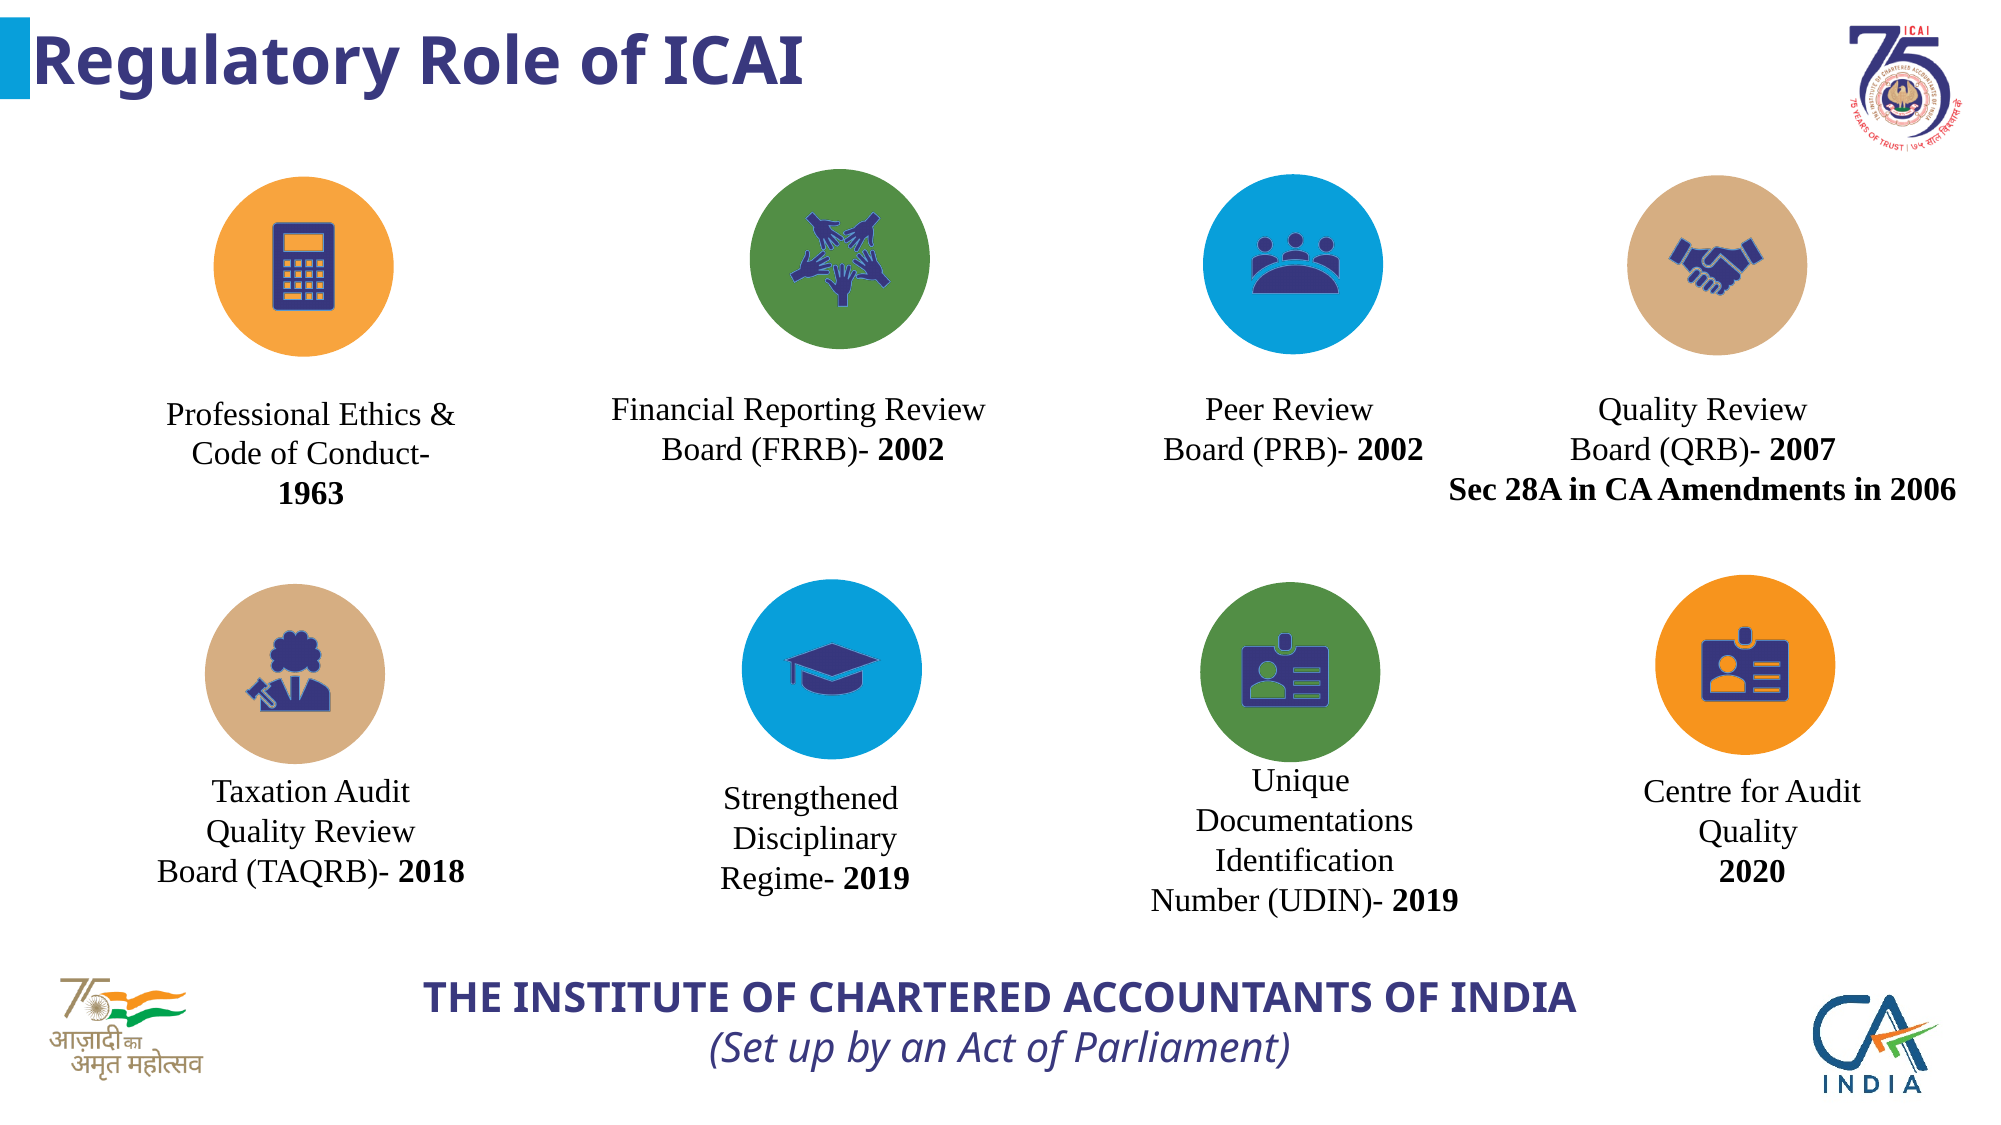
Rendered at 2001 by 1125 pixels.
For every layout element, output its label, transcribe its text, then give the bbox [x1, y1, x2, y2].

text_box [0, 17, 30, 100]
text_box Centre for Audit Quality 2020 [1635, 762, 1870, 897]
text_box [204, 168, 1808, 765]
picture [1798, 966, 1950, 1105]
text_box Quality Review Board (QRB)- 2007 Sec 28A in CA Amendments in 2006 [1808, 380, 1966, 515]
text_box Taxation Audit Quality Review Board (TAQRB)- 2018 [149, 762, 473, 897]
text_box Strengthened Disciplinary Regime- 2019 [712, 769, 918, 904]
picture [1807, 0, 2001, 162]
text_box Unique Documentations Identification Number (UDIN)- 2019 [1143, 765, 1467, 926]
picture [45, 956, 219, 1088]
text_box Professional Ethics & Code of Conduct-1963 [154, 384, 204, 519]
text_box Regulatory Role of ICAI [24, 10, 813, 106]
text_box [1808, 600, 1836, 730]
text_box THE INSTITUTE OF CHARTERED ACCOUNTANTS OF INDIA (Set up by an Act of Parliament) [349, 963, 1651, 1079]
